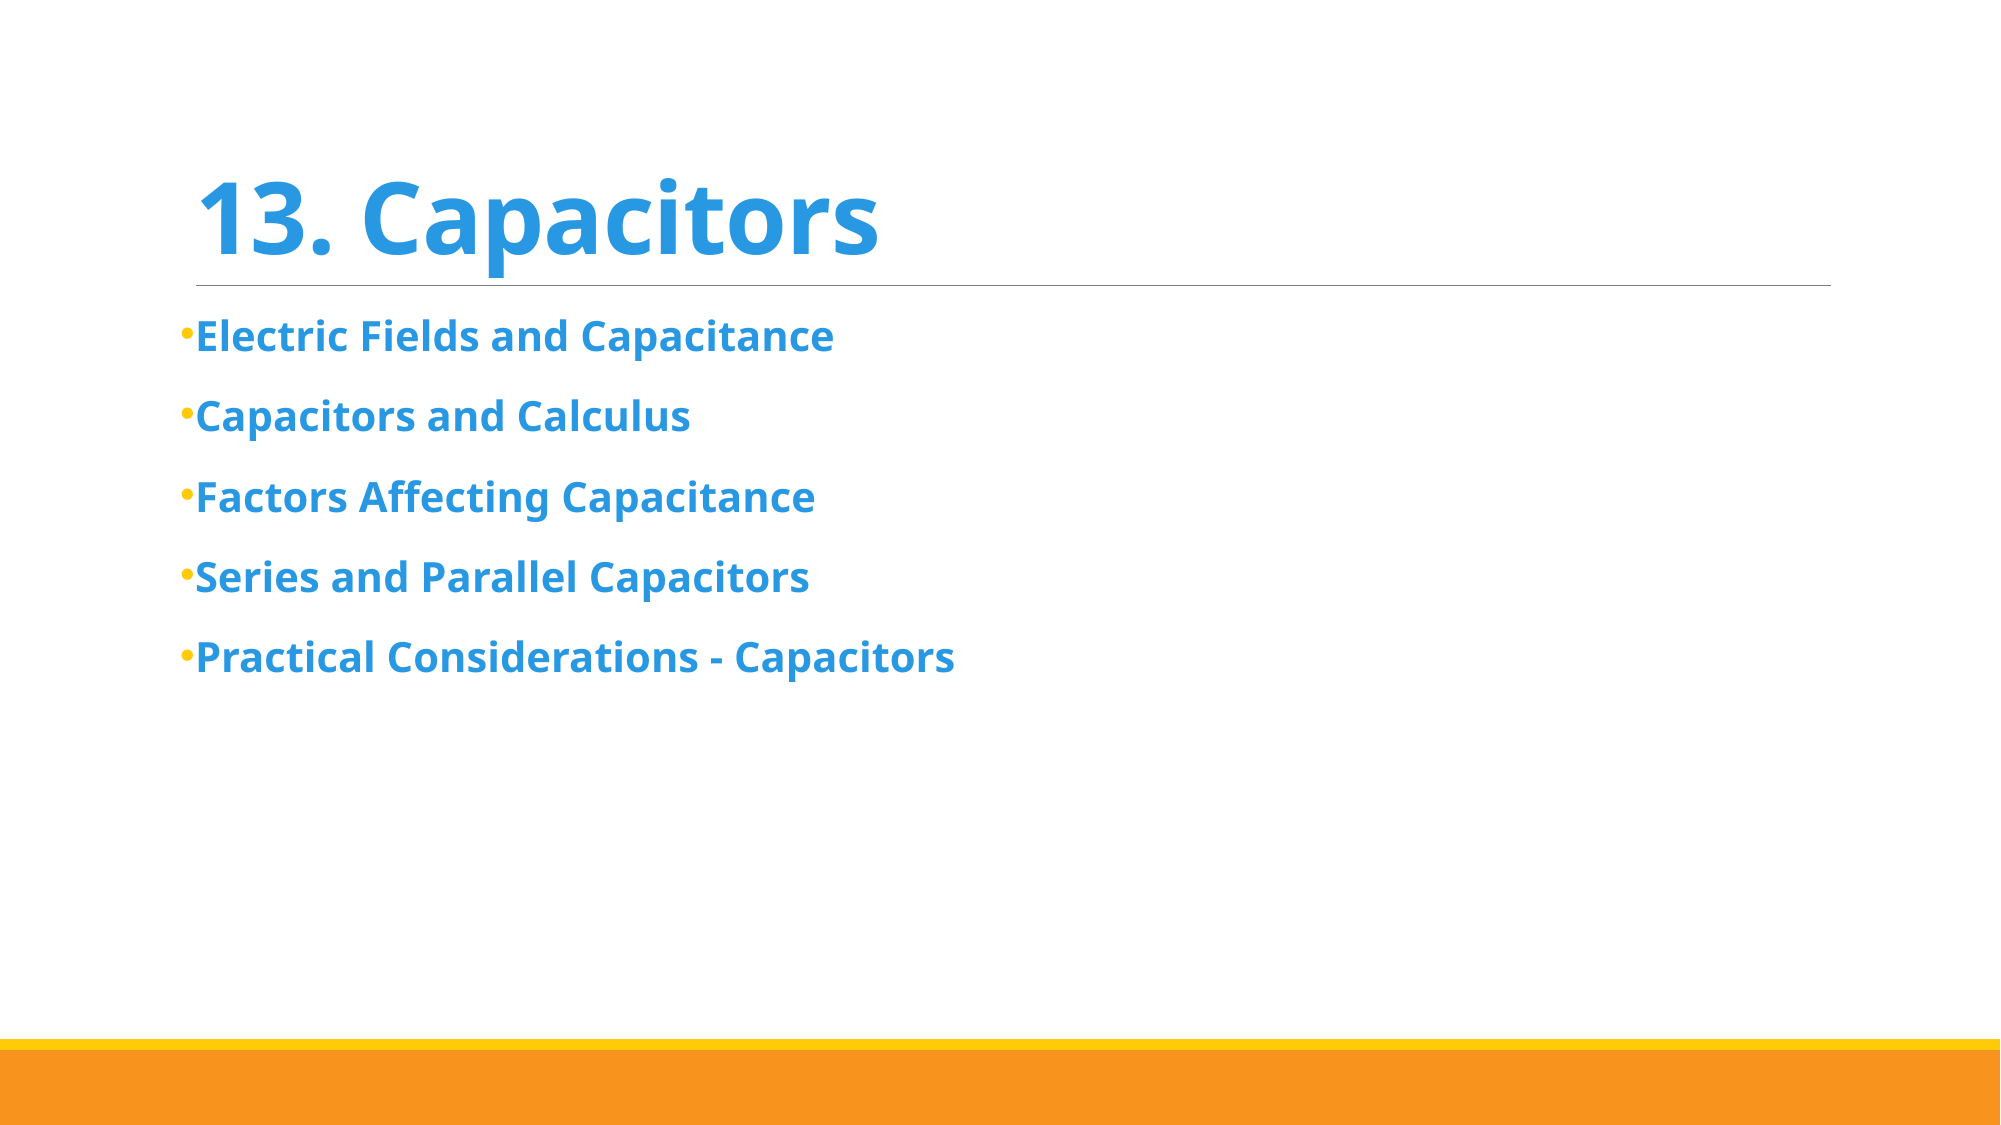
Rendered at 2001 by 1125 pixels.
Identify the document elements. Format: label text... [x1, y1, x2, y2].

list Electric Fields and Capacitance Capacitors and Calculus Factors Affecting Capacitance Series and Parallel Capacitors Practical Considerations - Capacitors [180, 302, 1830, 963]
title 13. Capacitors [180, 47, 1830, 285]
